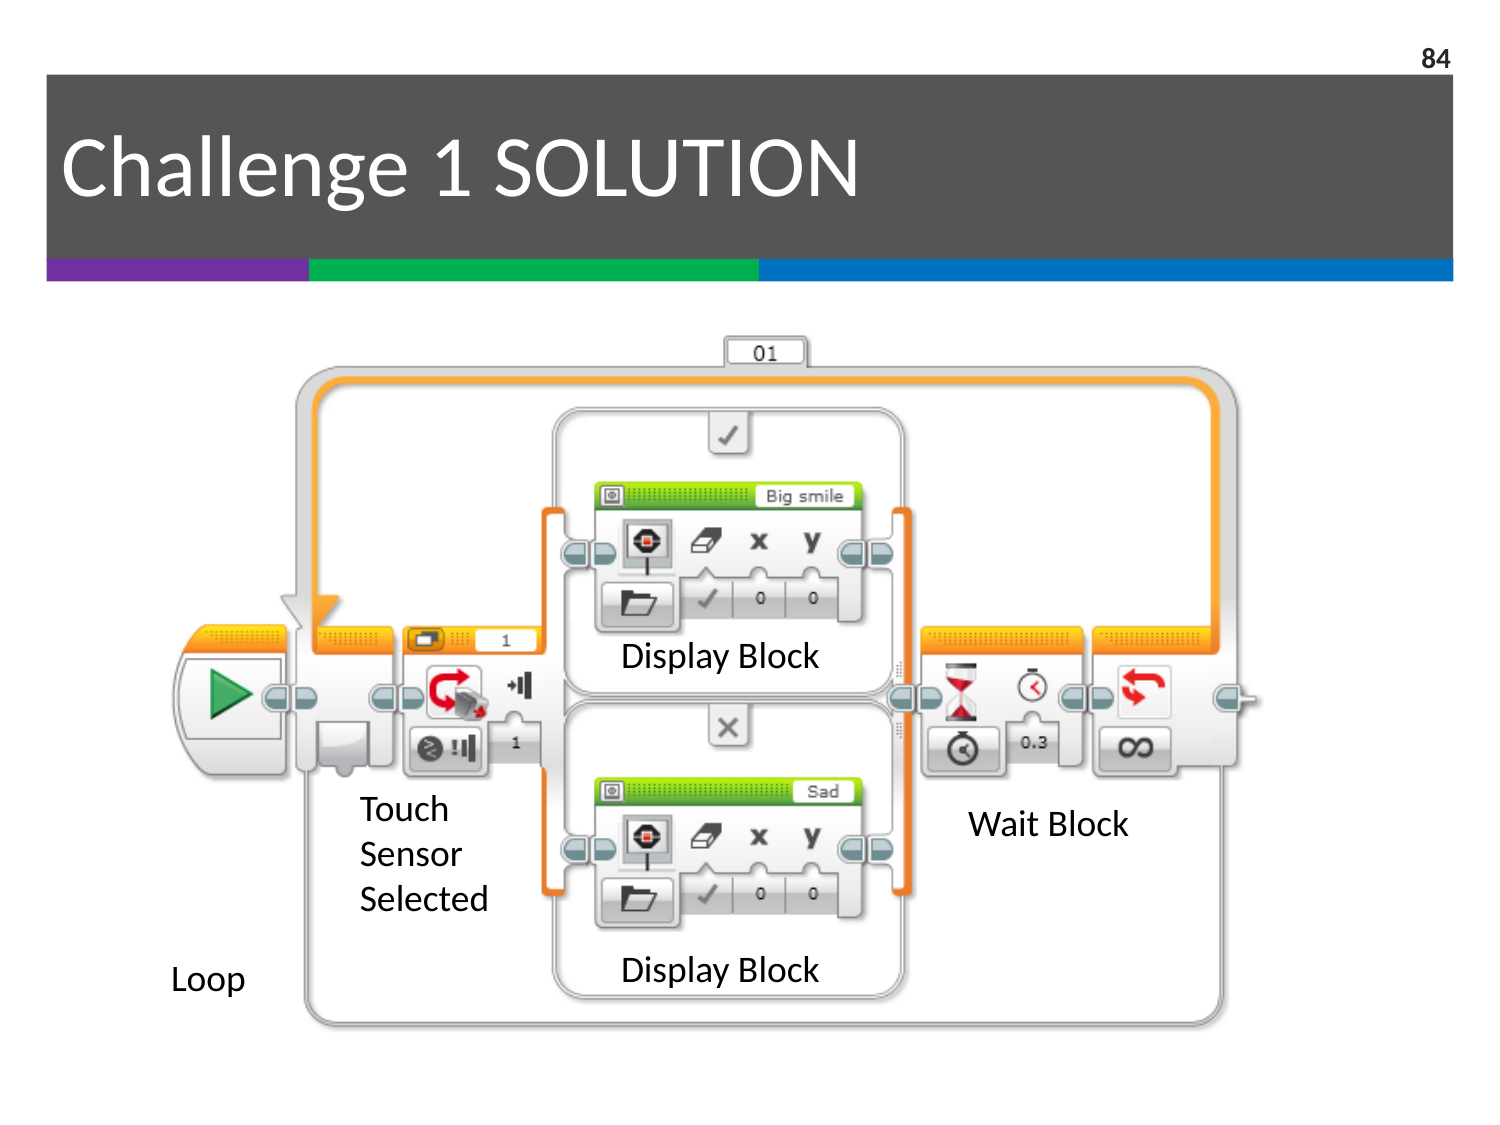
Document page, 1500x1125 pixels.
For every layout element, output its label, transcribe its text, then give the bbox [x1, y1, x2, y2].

slide_number 84 [1362, 27, 1466, 87]
title Challenge 1 SOLUTION [46, 82, 1454, 242]
picture [136, 311, 1275, 1052]
